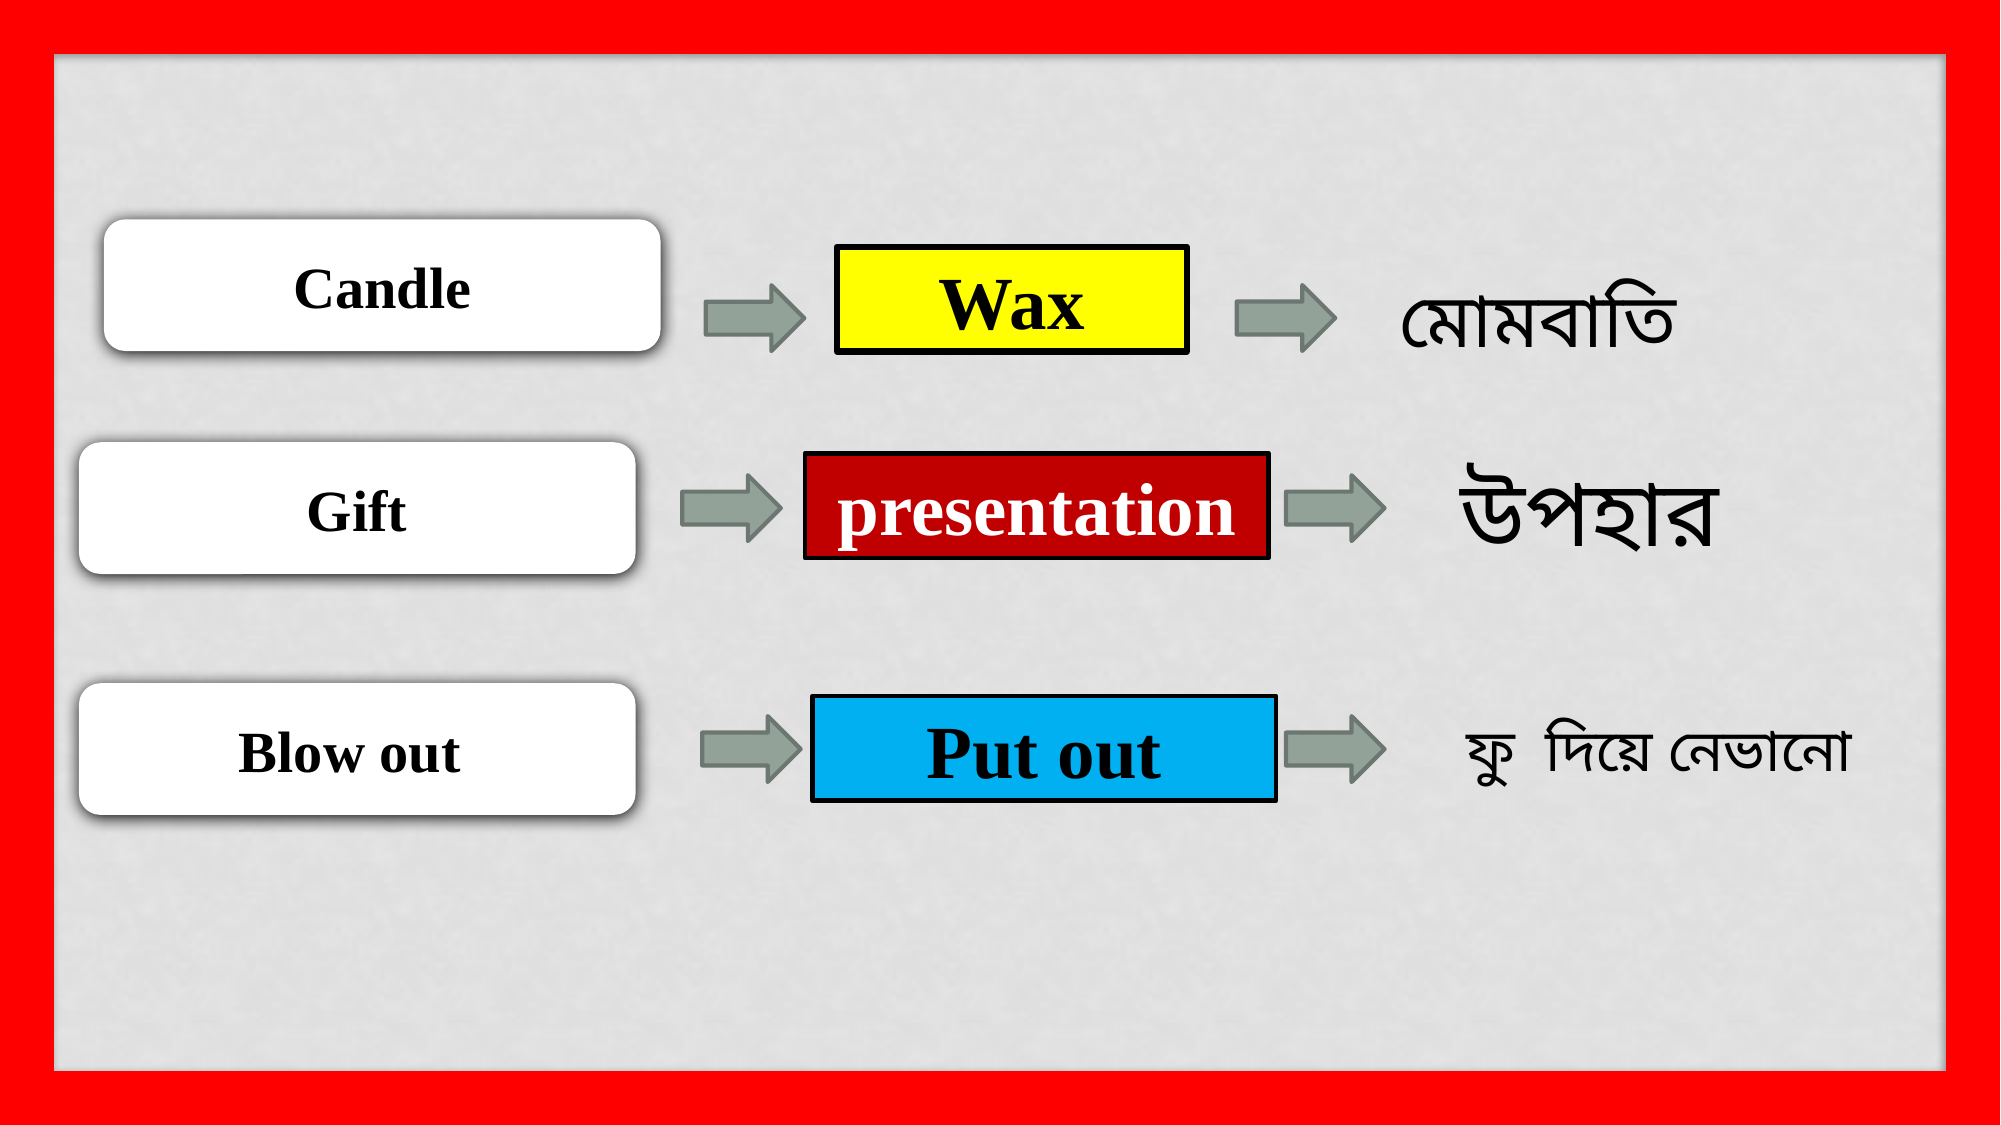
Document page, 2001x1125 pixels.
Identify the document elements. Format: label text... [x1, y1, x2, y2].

text_box উপহার [1445, 447, 1735, 573]
text_box ফু ‍দিয়ে নেভানো [1451, 706, 1868, 791]
text_box Wax [836, 246, 1187, 352]
text_box [1283, 473, 1387, 543]
text_box [1234, 283, 1338, 353]
text_box [703, 283, 807, 354]
text_box [700, 714, 803, 784]
text_box Blow out [76, 681, 638, 818]
text_box presentation [805, 453, 1269, 558]
text_box [1283, 714, 1387, 784]
text_box Put out [812, 696, 1276, 801]
text_box [680, 473, 783, 543]
text_box মোমবাতি [1384, 264, 1748, 370]
text_box [0, 0, 2000, 1125]
text_box Gift [76, 440, 638, 577]
text_box Candle [101, 217, 663, 354]
